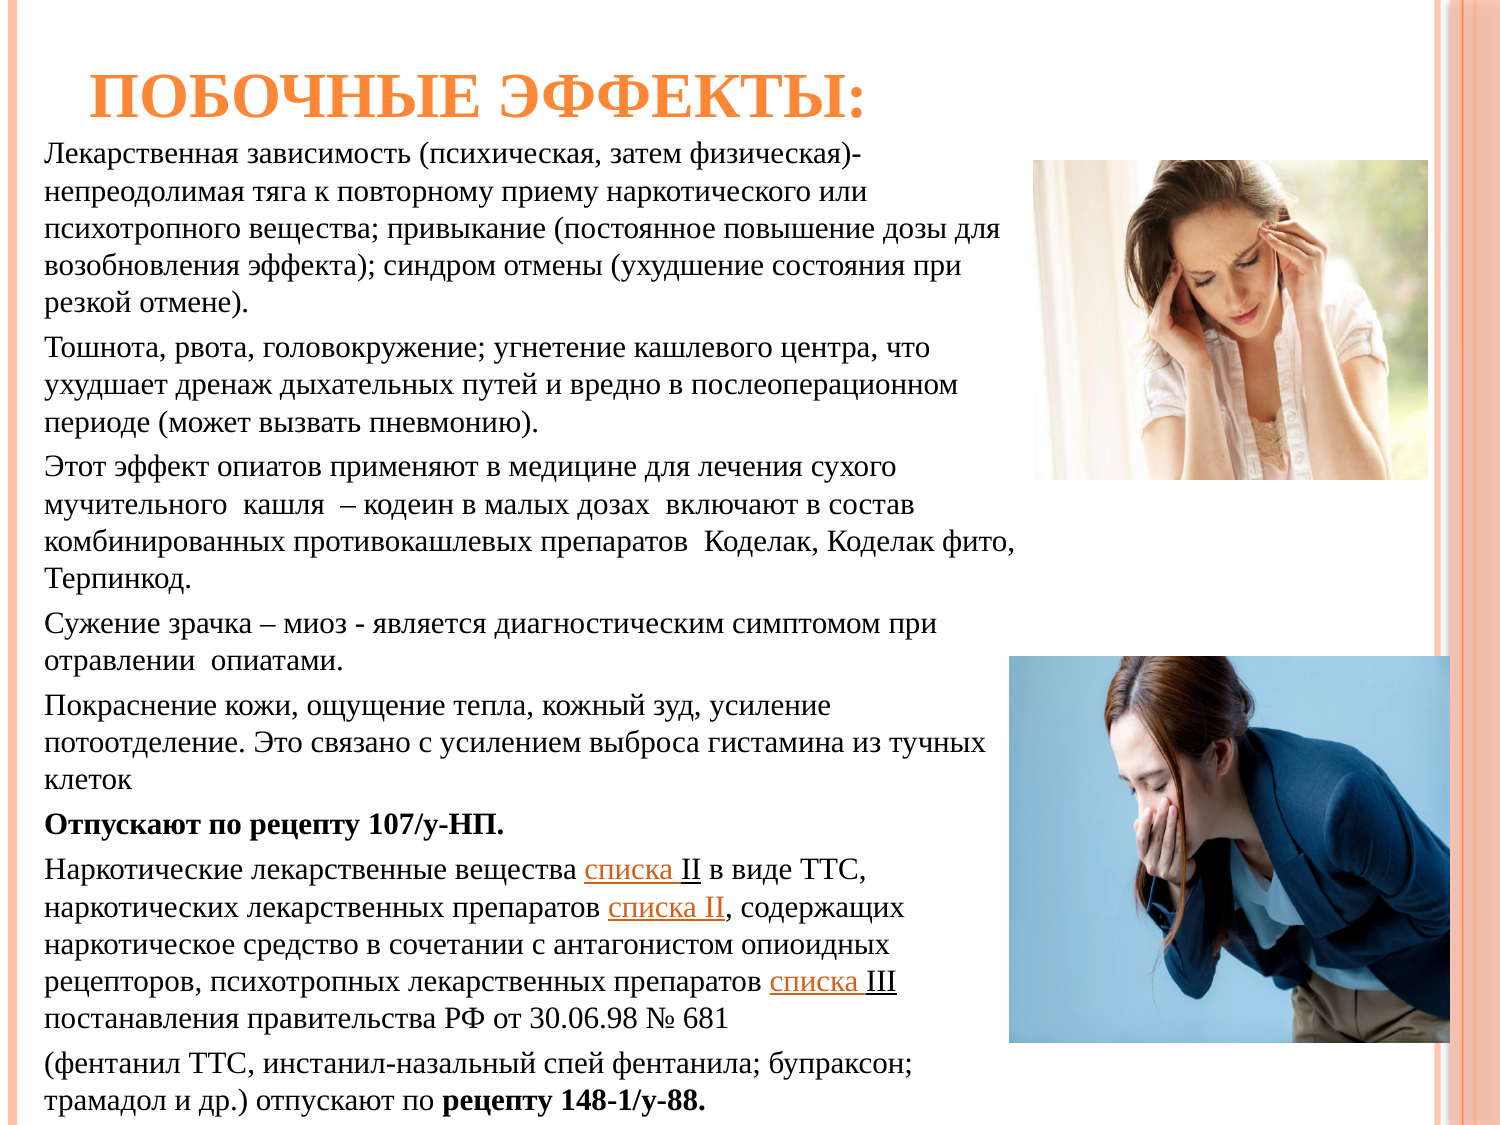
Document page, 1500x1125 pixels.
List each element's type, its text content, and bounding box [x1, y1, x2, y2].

picture [1009, 656, 1451, 1043]
picture [1032, 160, 1429, 481]
list Лекарственная зависимость (психическая, затем физическая)-непреодолимая тяга к повторному приему наркотического или психотропного вещества; привыкание (постоянное повышение дозы для возобновления эффекта); синдром отмены (ухудшение состояния при резкой отмене). Тошнота, рвота, головокружение; угнетение кашлевого центра, что ухудшает дренаж дыхательных путей и вредно в послеоперационном периоде (может вызвать пневмонию). Этот эффект опиатов применяют в медицине для лечения сухого мучительного кашля – кодеин в малых дозах включают в состав комбинированных противокашлевых препаратов Коделак, Коделак фито, Терпинкод. Сужение зрачка – миоз - является диагностическим симптомом при отравлении опиатами. Покраснение кожи, ощущение тепла, кожный зуд, усиление потоотделение. Это связано с усилением выброса гистамина из тучных клеток Отпускают по рецепту 107/у-НП. Наркотические лекарственные вещества списка II в виде ТТС, наркотических лекарственных препаратов списка II, содержащих наркотическое средство в сочетании с антагонистом опиоидных рецепторов, психотропных лекарственных препаратов списка III постанавления правительства РФ от 30.06.98 № 681 (фентанил ТТС, инстанил-назальный спей фентанила; бупраксон; трамадол и др.) отпускают по рецепту 148-1/у-88. [29, 125, 1034, 1125]
title Побочные эффекты: [75, 45, 1425, 138]
